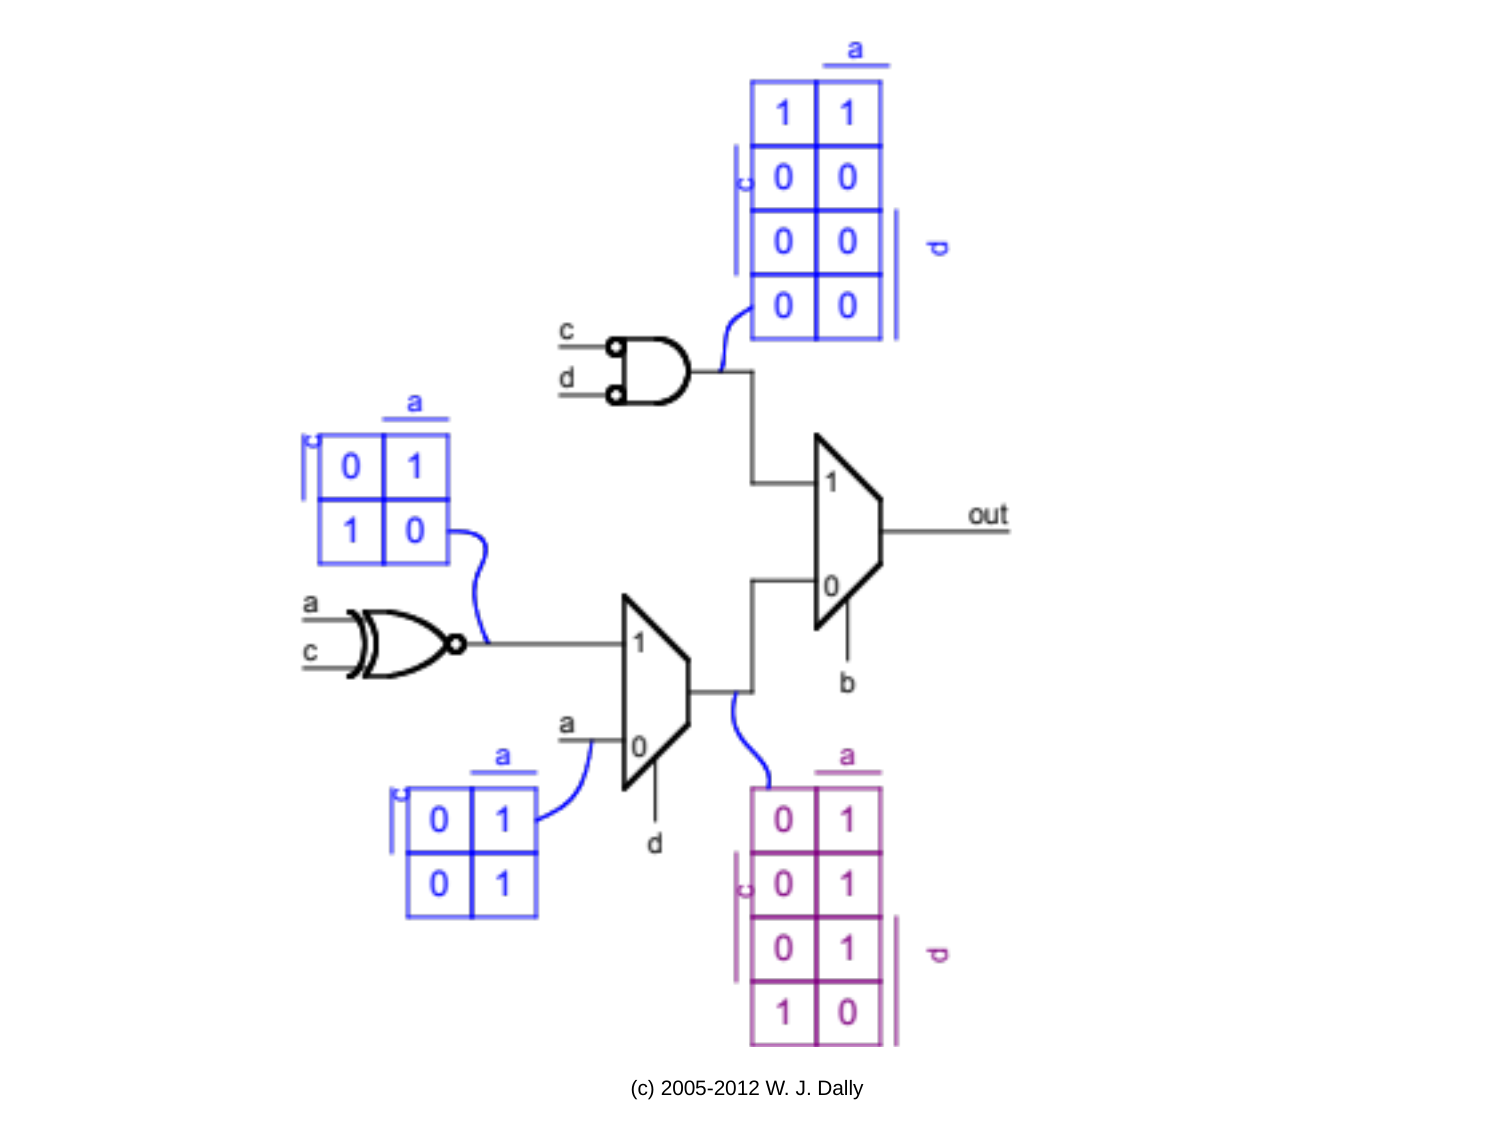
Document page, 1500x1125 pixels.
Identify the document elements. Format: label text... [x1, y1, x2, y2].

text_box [262, 24, 1013, 1047]
footer (c) 2005-2012 W. J. Dally [512, 1055, 988, 1125]
